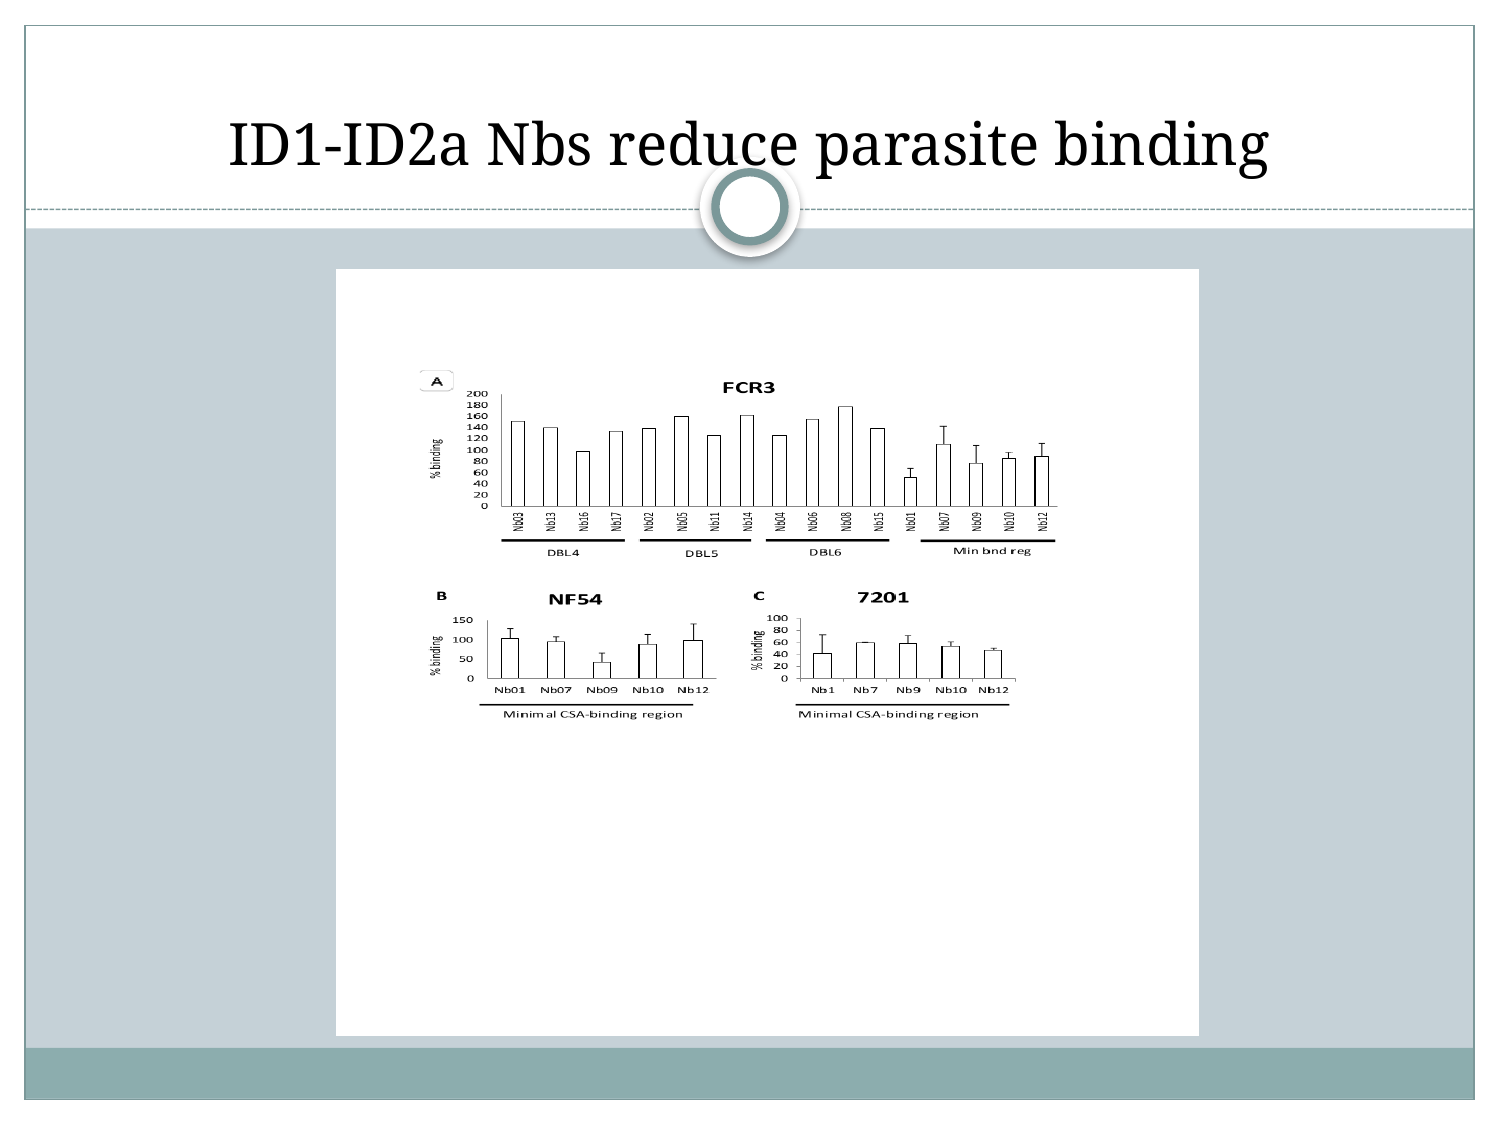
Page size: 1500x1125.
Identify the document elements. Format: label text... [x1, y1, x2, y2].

picture [336, 269, 1200, 1036]
title ID1-ID2a Nbs reduce parasite binding [49, 60, 1450, 185]
